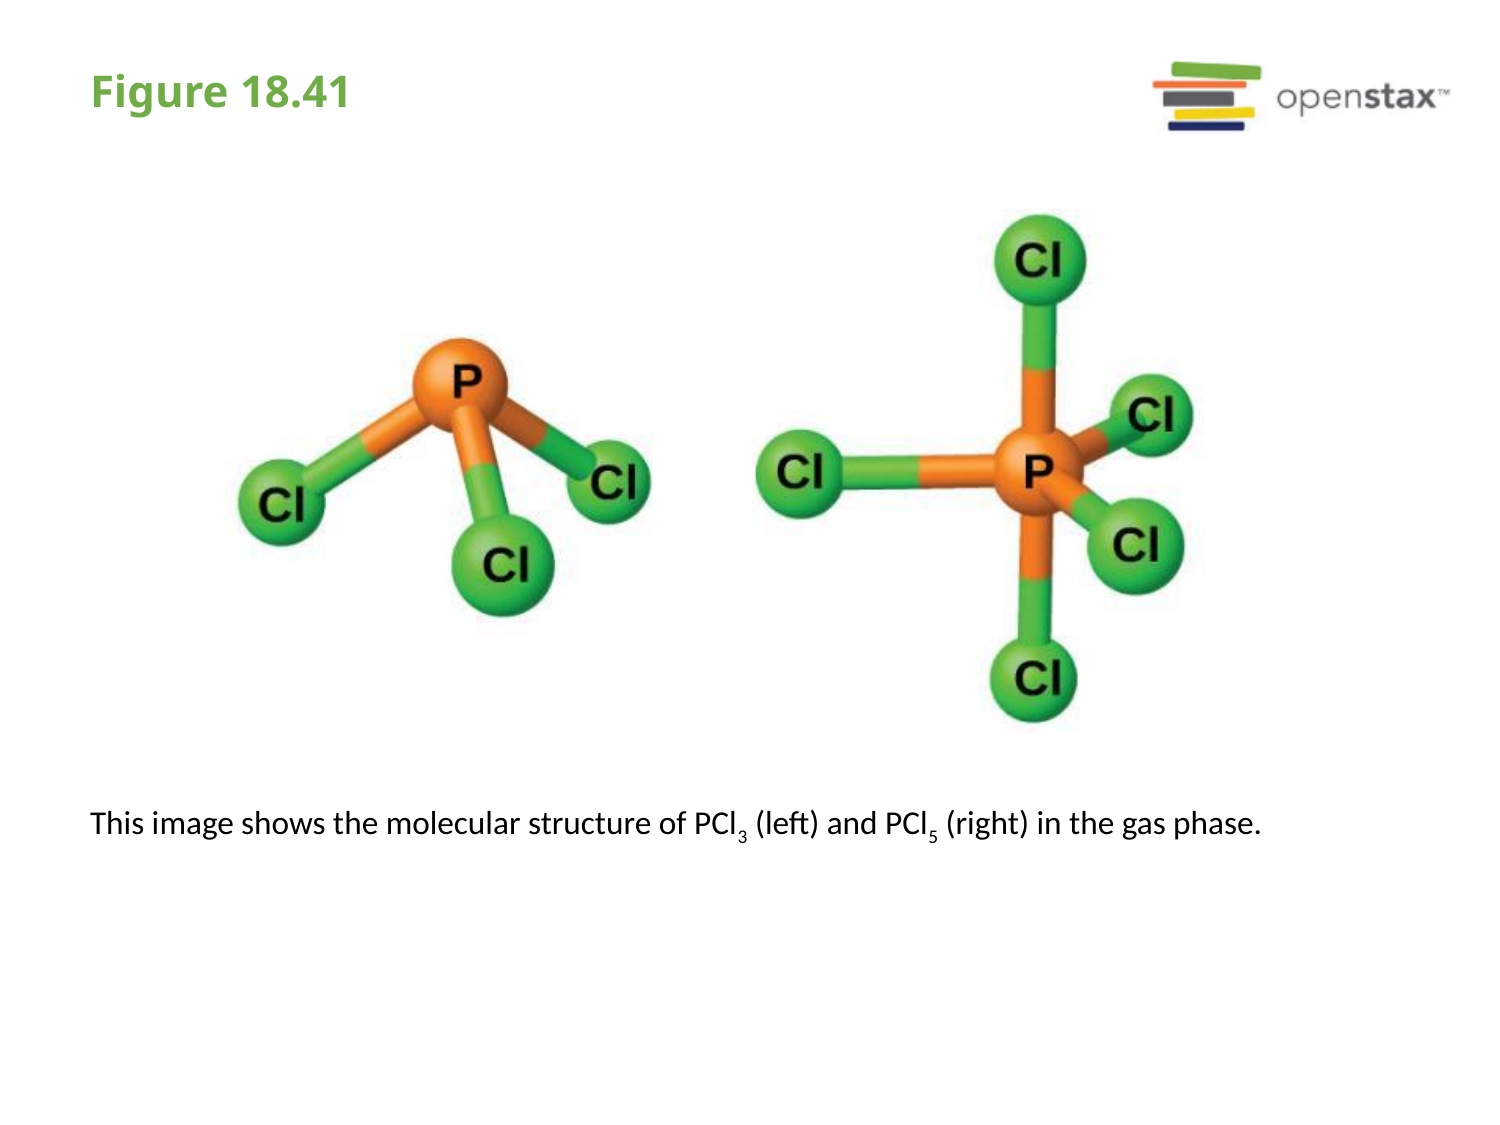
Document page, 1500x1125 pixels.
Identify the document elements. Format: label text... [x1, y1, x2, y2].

picture [1398, 59, 1452, 134]
title Figure 18.41 [75, 39, 1398, 148]
list This image shows the molecular structure of PCl3 (left) and PCl5 (right) in the gas phase. [75, 794, 1398, 986]
picture [74, 184, 1398, 759]
